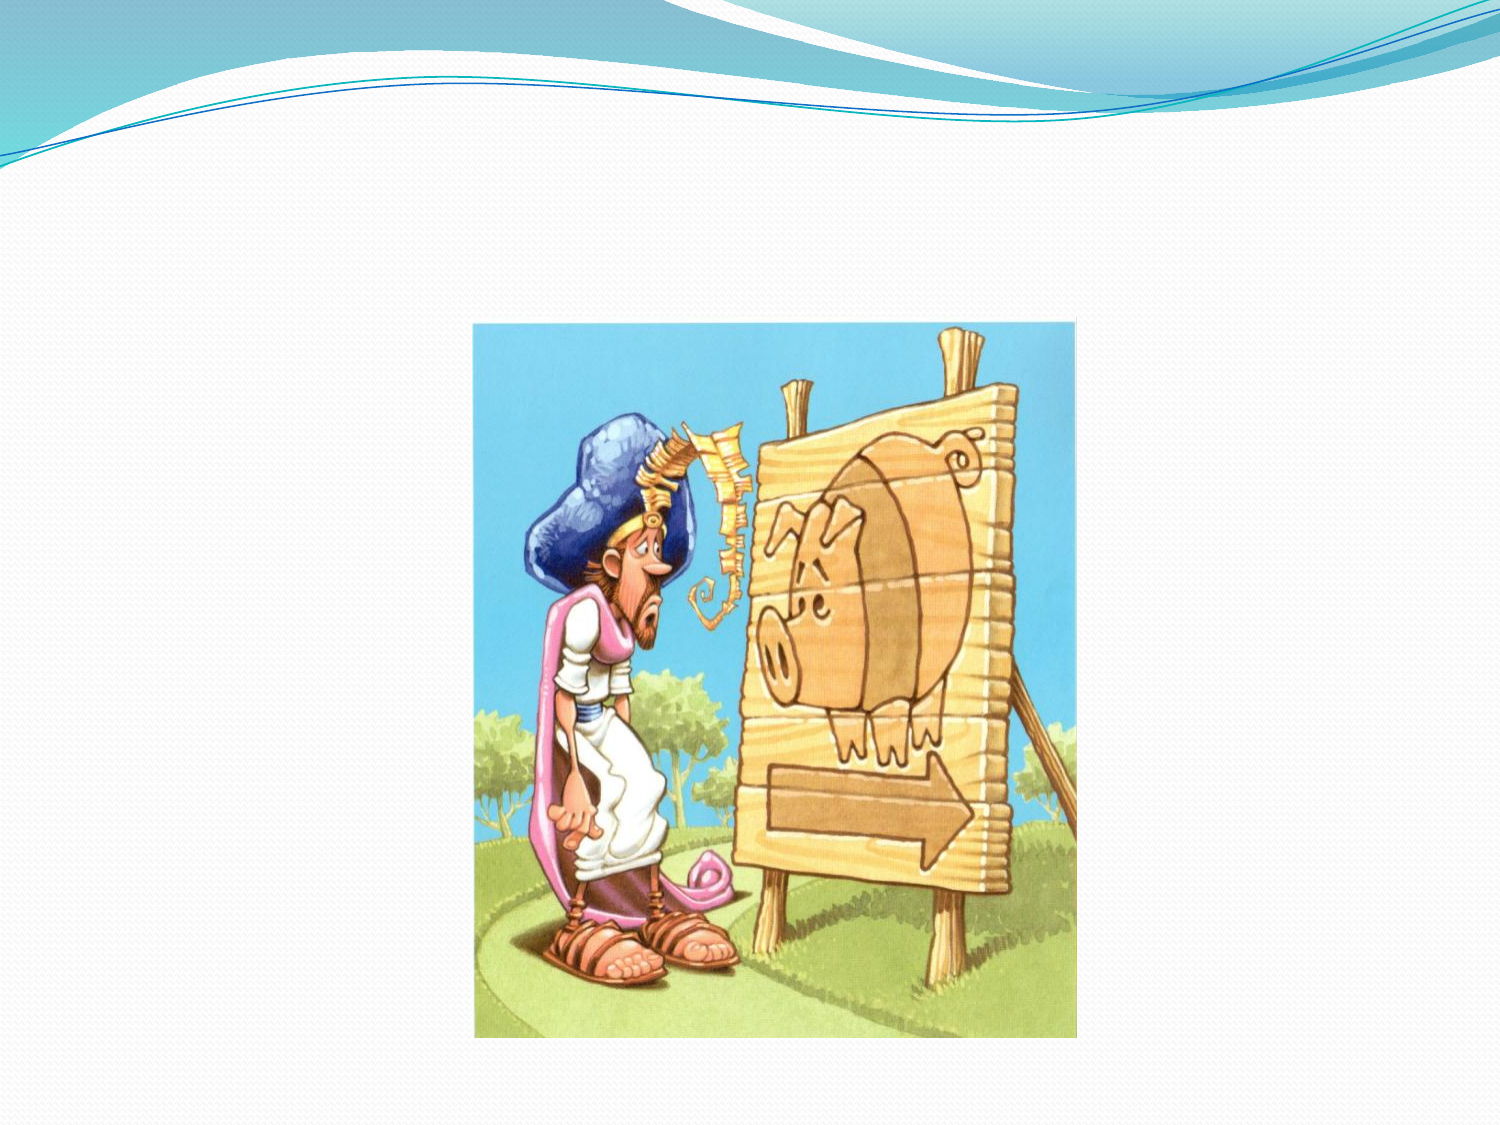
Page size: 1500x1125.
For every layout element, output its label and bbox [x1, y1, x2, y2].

list [471, 317, 1078, 1038]
